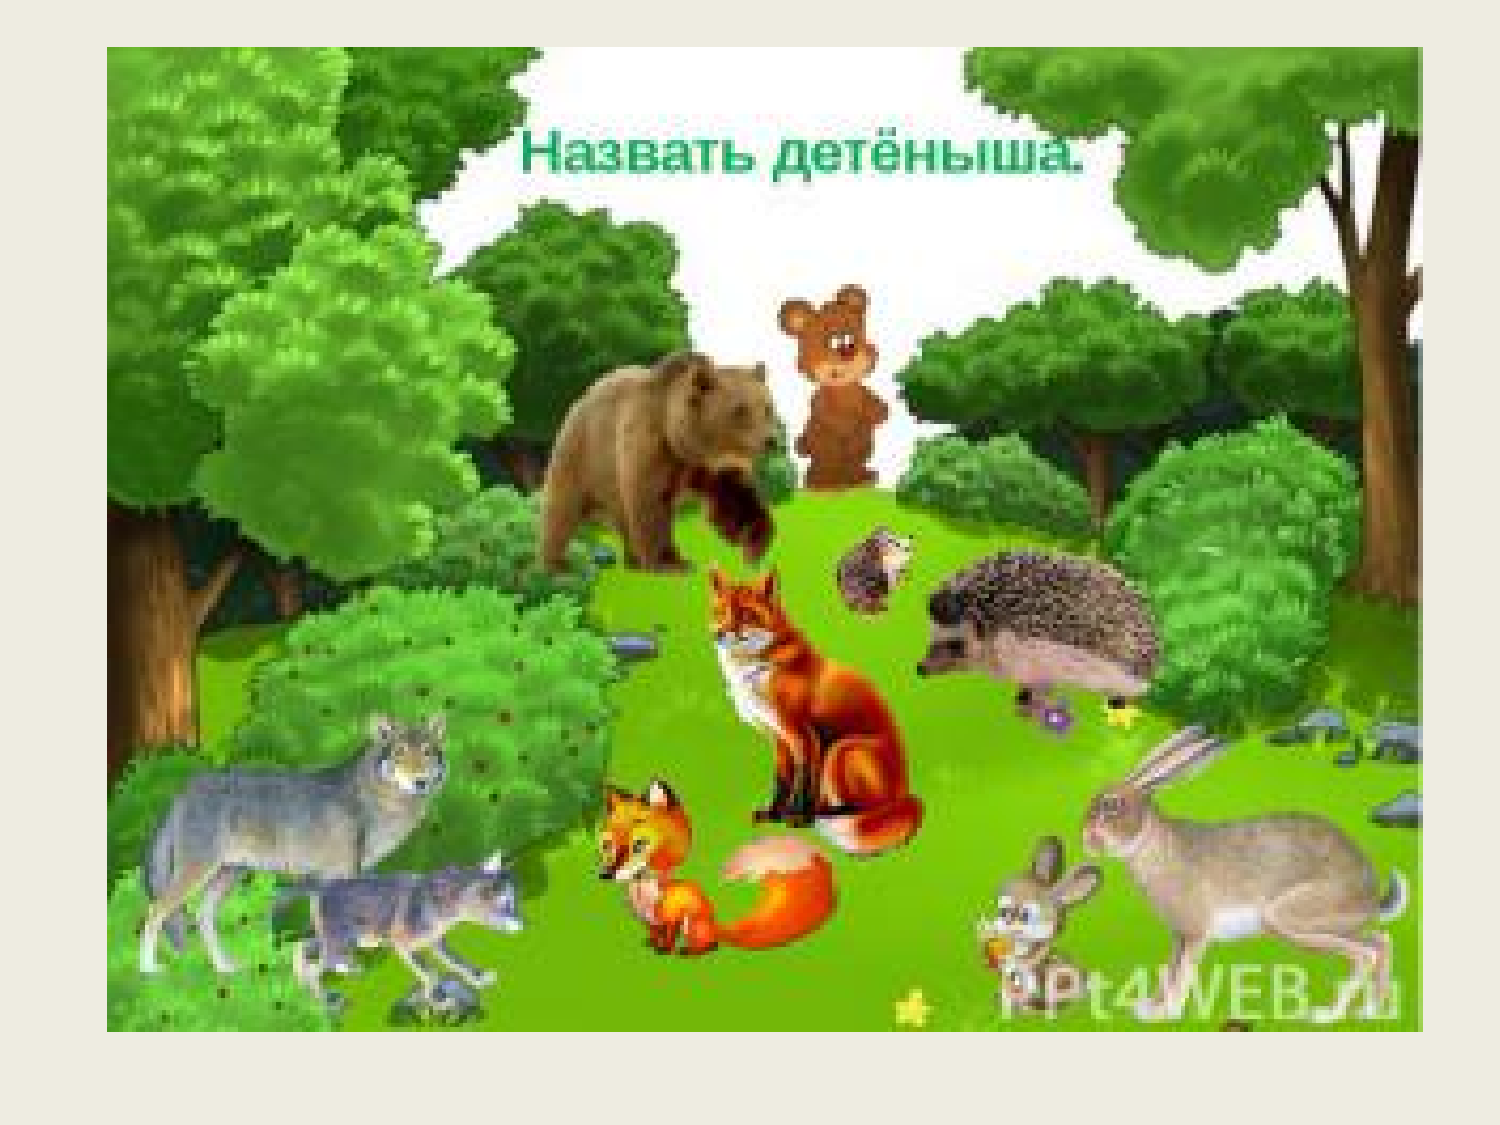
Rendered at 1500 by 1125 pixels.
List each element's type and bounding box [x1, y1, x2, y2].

picture [107, 47, 1423, 1032]
